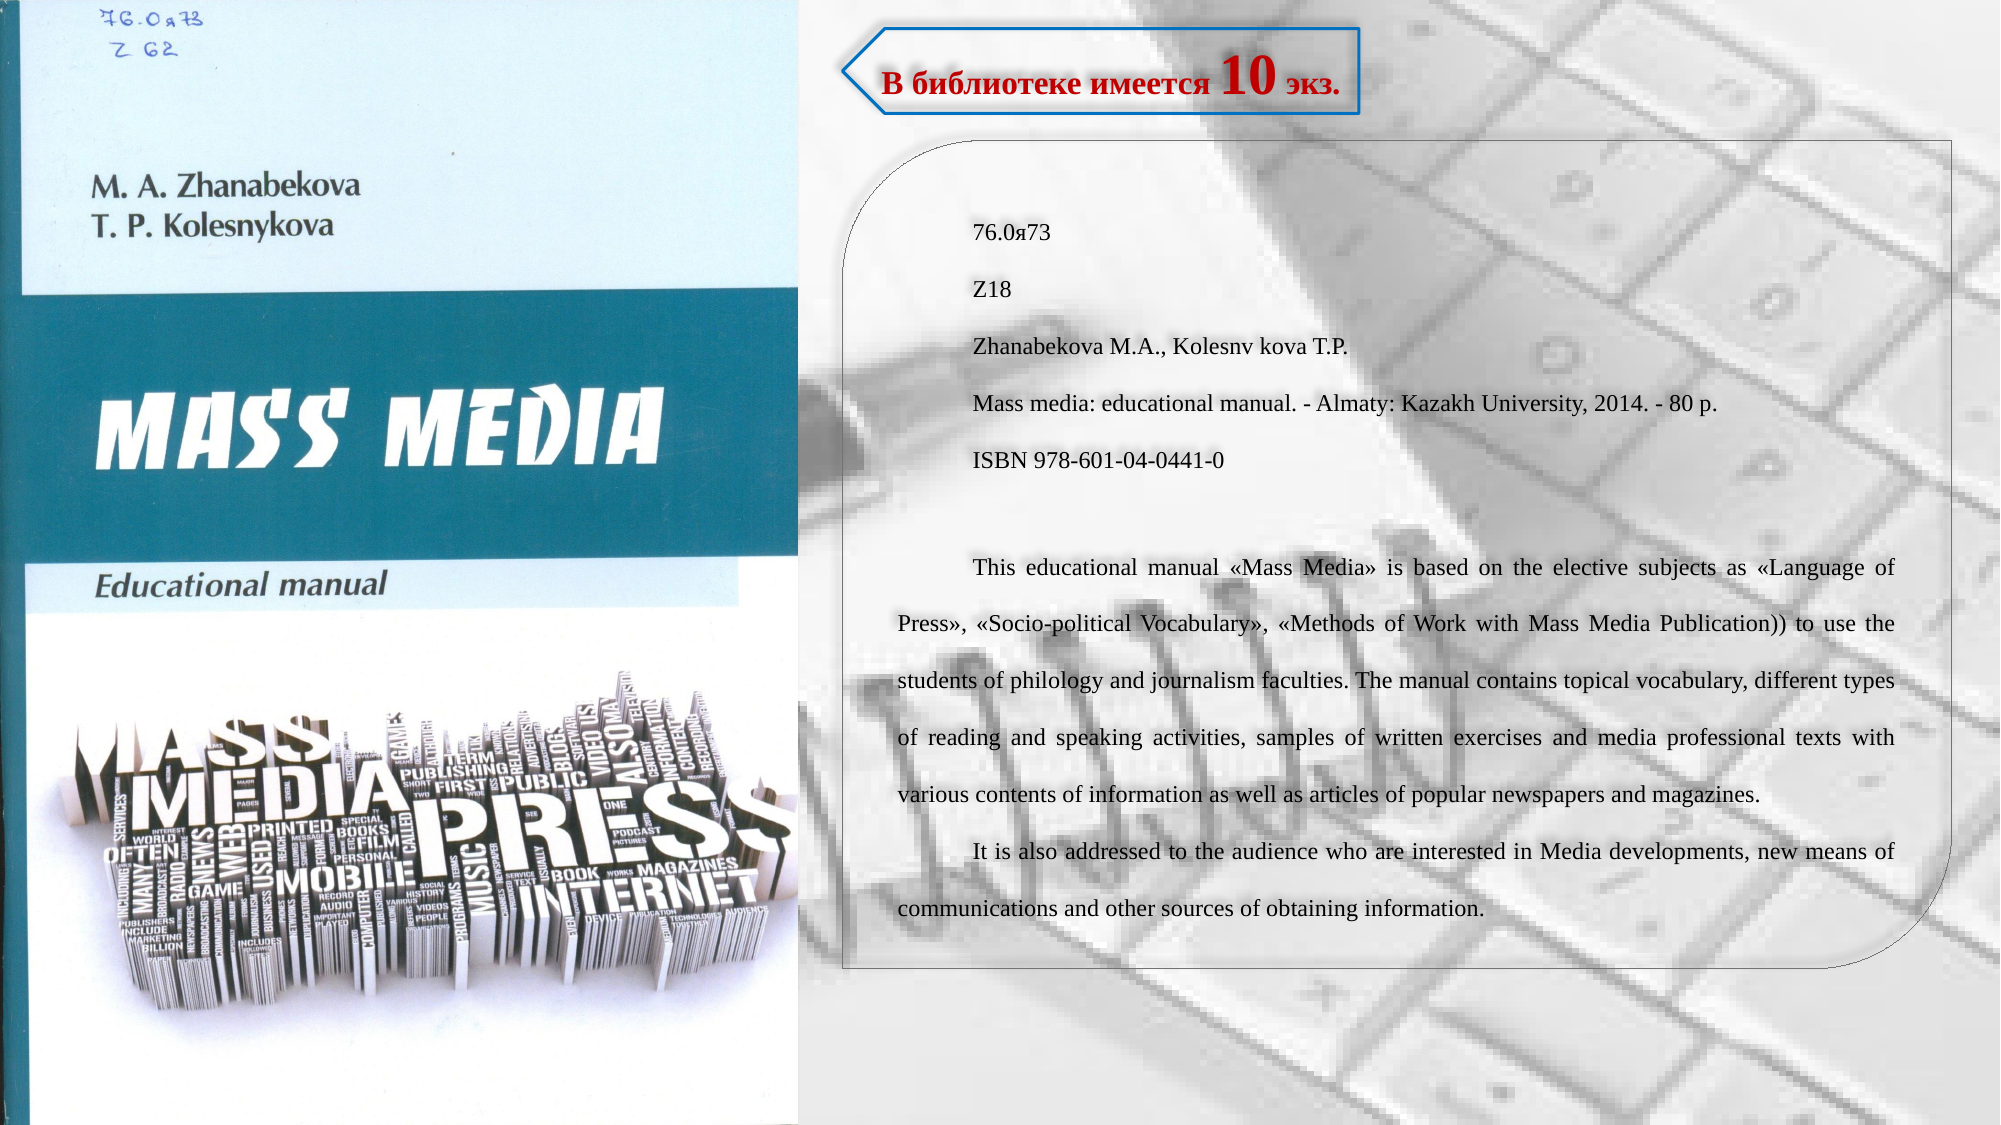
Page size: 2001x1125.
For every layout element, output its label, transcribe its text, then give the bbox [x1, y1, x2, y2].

text_box В библиотеке имеется 10 экз. [842, 28, 1359, 114]
text_box 76.0я73 Z18 Zhanabekova M.A., Kolesnv kova T.P. Mass media: educational manual. - Almaty: Kazakh University, 2014. - 80 p. ISBN 978-601-04-0441-0 This educational manual «Mass Media» is based on the elective subjects as «Language of Press», «Socio-political Vocabulary», «Methods of Work with Mass Media Publication)) to use the students of philology and journalism faculties. The manual contains topical vocabulary, different types of reading and speaking activities, samples of written exercises and media professional texts with various contents of information as well as articles of popular newspapers and magazines. It is also addressed to the audience who are interested in Media developments, new means of communications and other sources of obtaining information. [842, 140, 1952, 969]
picture [0, 0, 798, 1125]
